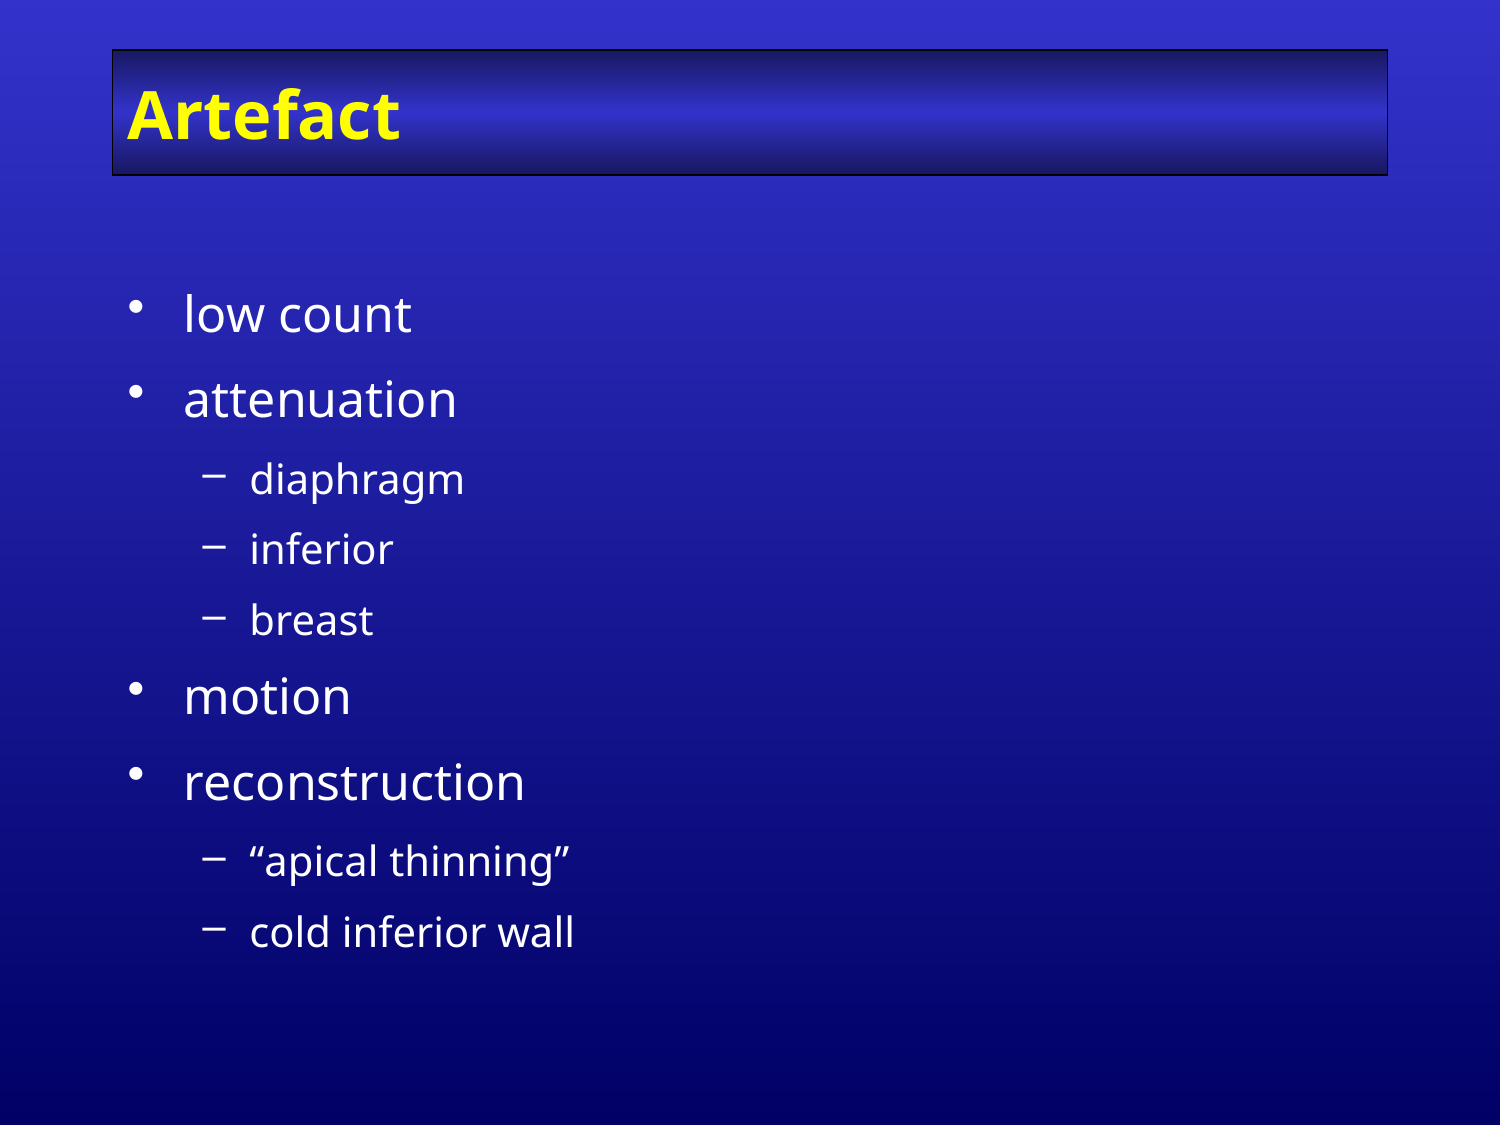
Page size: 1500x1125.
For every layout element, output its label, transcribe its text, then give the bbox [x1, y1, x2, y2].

title Artefact [112, 49, 1388, 176]
list low count attenuation diaphragm inferior breast motion reconstruction “apical thinning” cold inferior wall [112, 274, 1388, 1051]
